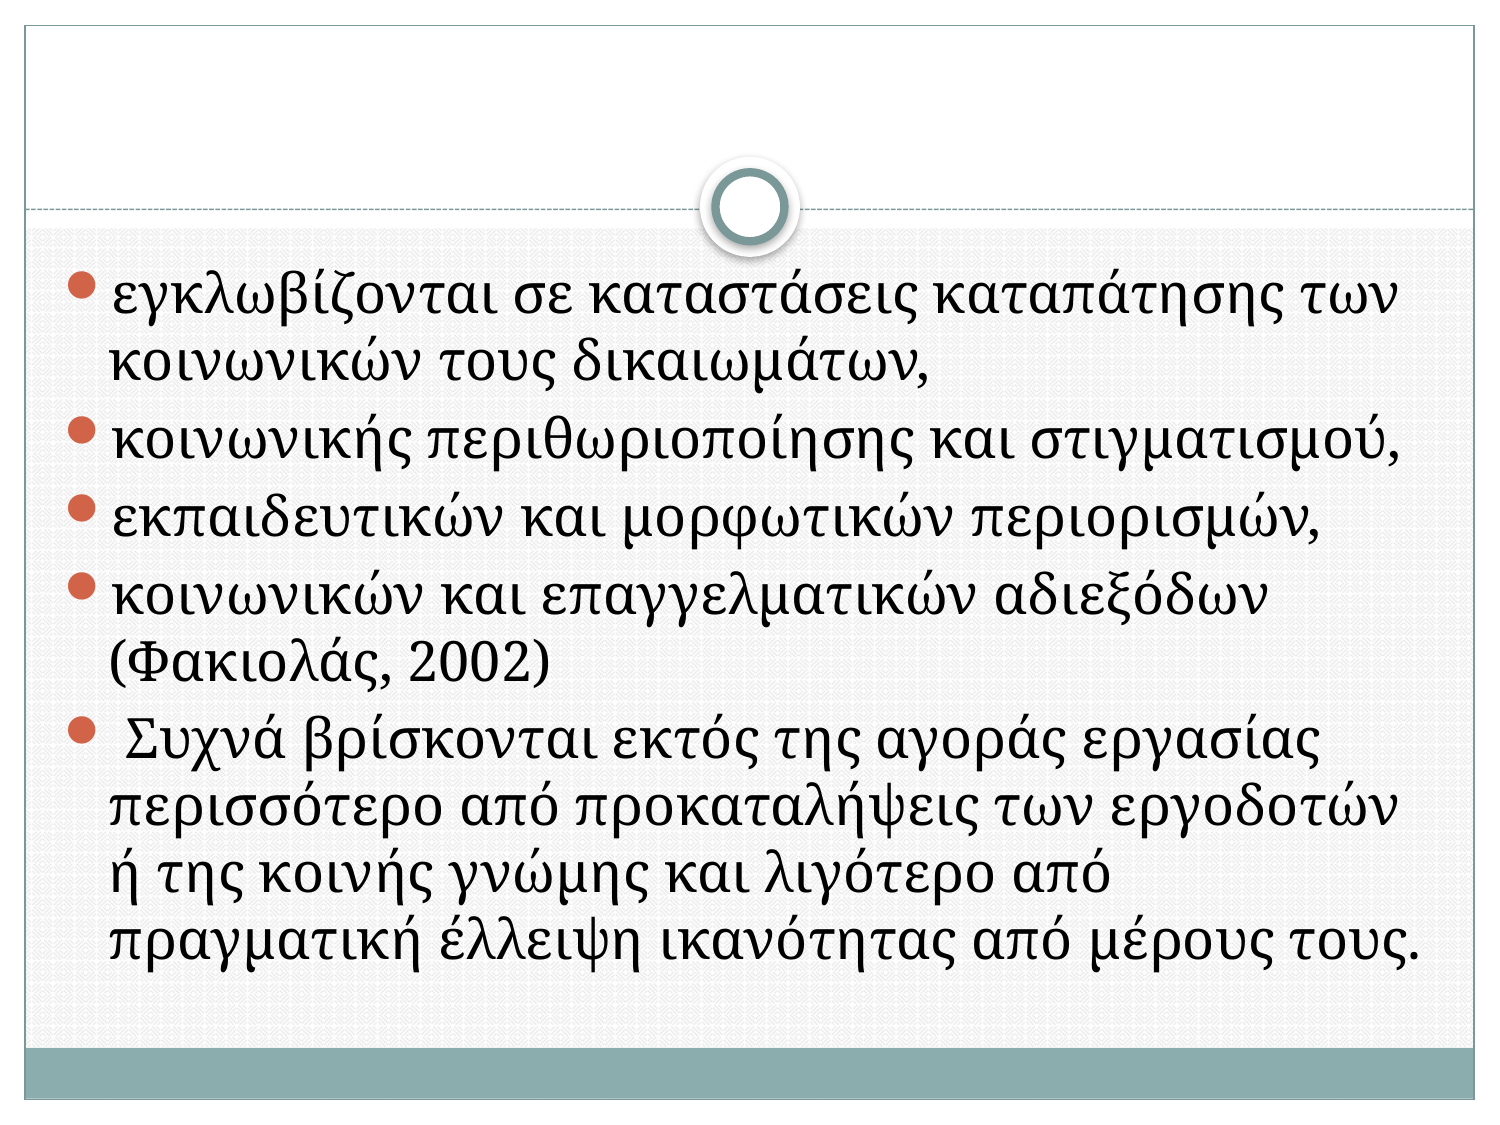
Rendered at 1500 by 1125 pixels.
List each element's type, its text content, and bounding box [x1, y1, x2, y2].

list εγκλωβίζονται σε καταστάσεις καταπάτησης των κοινωνικών τους δικαιωμάτων, κοινωνικής περιθωριοποίησης και στιγματισμού, εκπαιδευτικών και μορφωτικών περιορισμών, κοινωνικών και επαγγελματικών αδιεξόδων (Φακιολάς, 2002) Συχνά βρίσκονται εκτός της αγοράς εργασίας περισσότερο από προκαταλήψεις των εργοδοτών ή της κοινής γνώμης και λιγότερο από πραγματική έλλειψη ικανότητας από μέρους τους. [49, 250, 1445, 1001]
